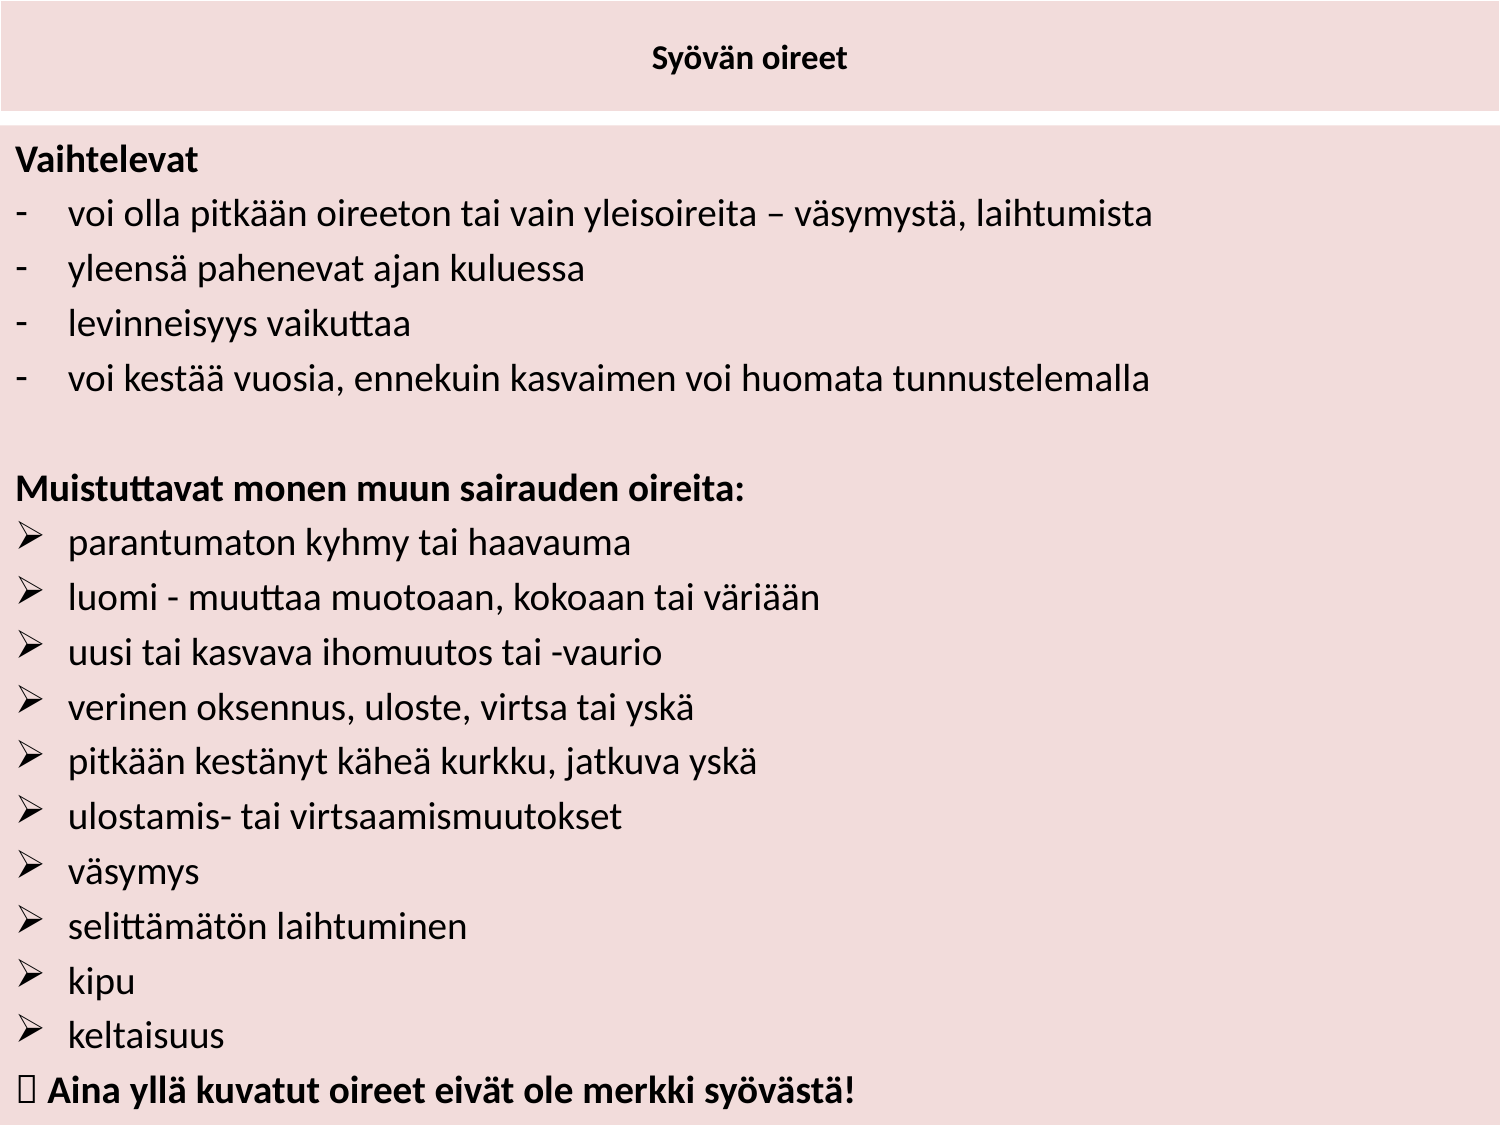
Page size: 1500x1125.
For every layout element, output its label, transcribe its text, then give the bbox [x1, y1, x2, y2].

list Vaihtelevat voi olla pitkään oireeton tai vain yleisoireita – väsymystä, laihtumista yleensä pahenevat ajan kuluessa levinneisyys vaikuttaa voi kestää vuosia, ennekuin kasvaimen voi huomata tunnustelemalla Muistuttavat monen muun sairauden oireita: parantumaton kyhmy tai haavauma luomi - muuttaa muotoaan, kokoaan tai väriään uusi tai kasvava ihomuutos tai -vaurio verinen oksennus, uloste, virtsa tai yskä pitkään kestänyt käheä kurkku, jatkuva yskä ulostamis- tai virtsaamismuutokset väsymys selittämätön laihtuminen kipu keltaisuus  Aina yllä kuvatut oireet eivät ole merkki syövästä! [0, 125, 1500, 1125]
title Syövän oireet [0, 0, 1500, 112]
